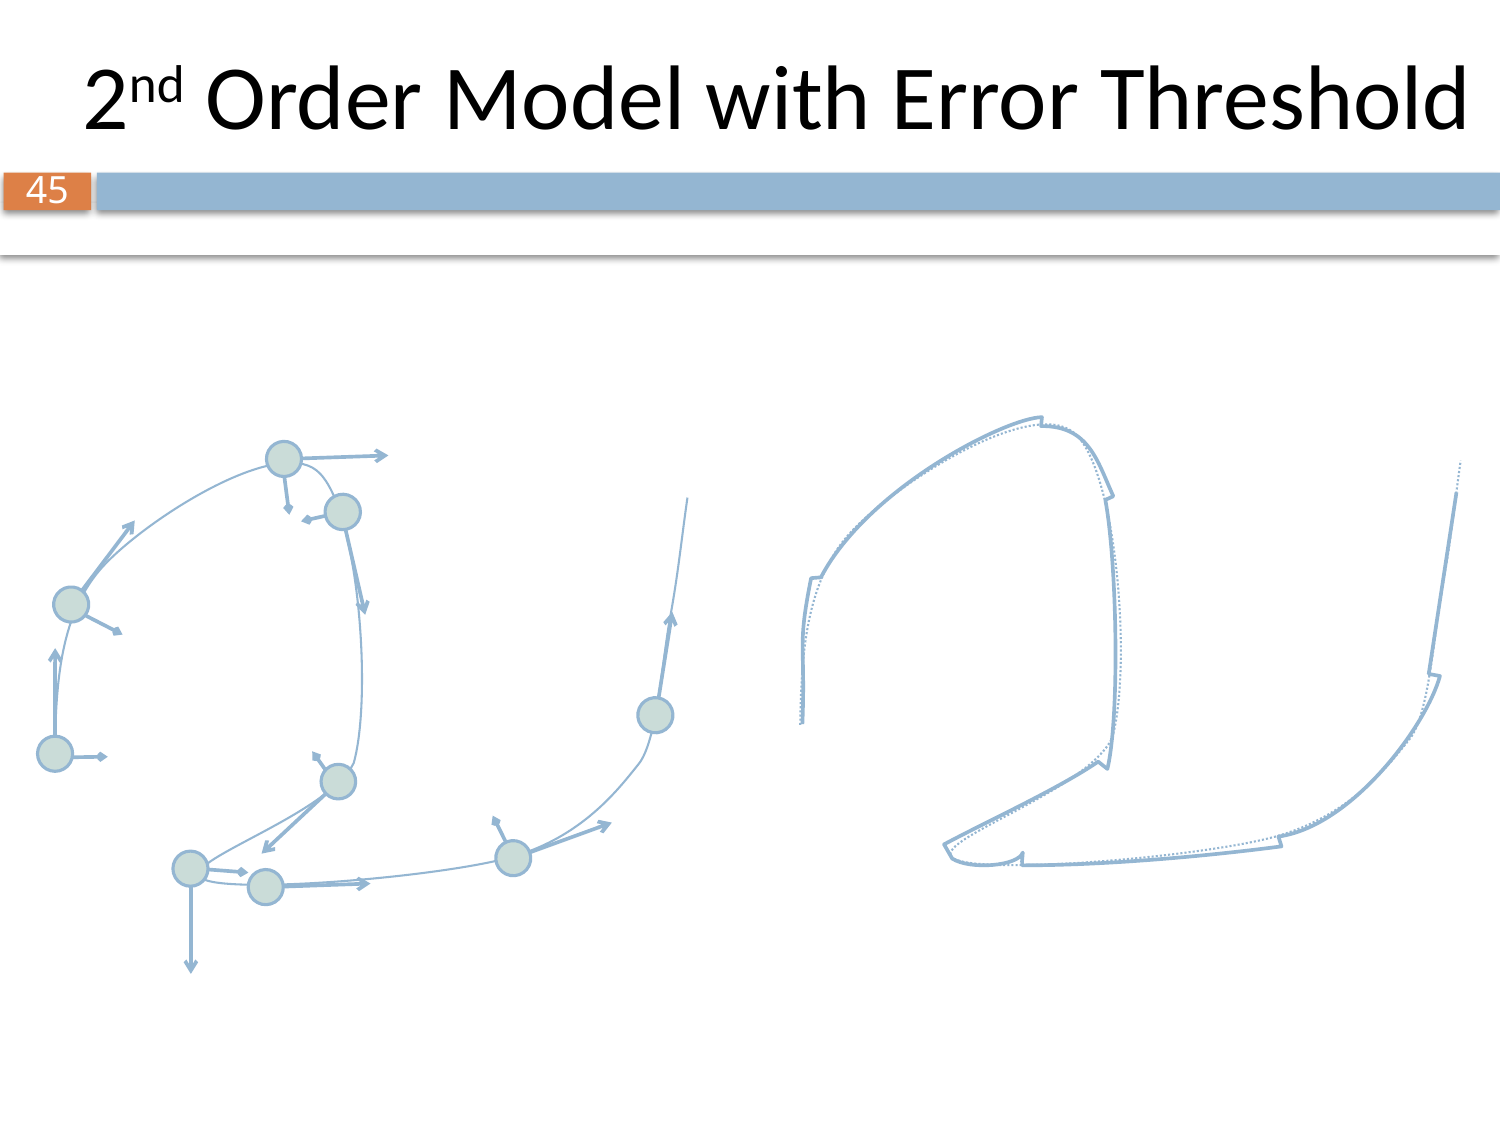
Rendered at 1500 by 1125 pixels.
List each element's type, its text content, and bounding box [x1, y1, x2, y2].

text_box 2nd Order Model with Error Threshold [67, 30, 1488, 156]
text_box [37, 437, 688, 976]
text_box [796, 397, 1461, 876]
